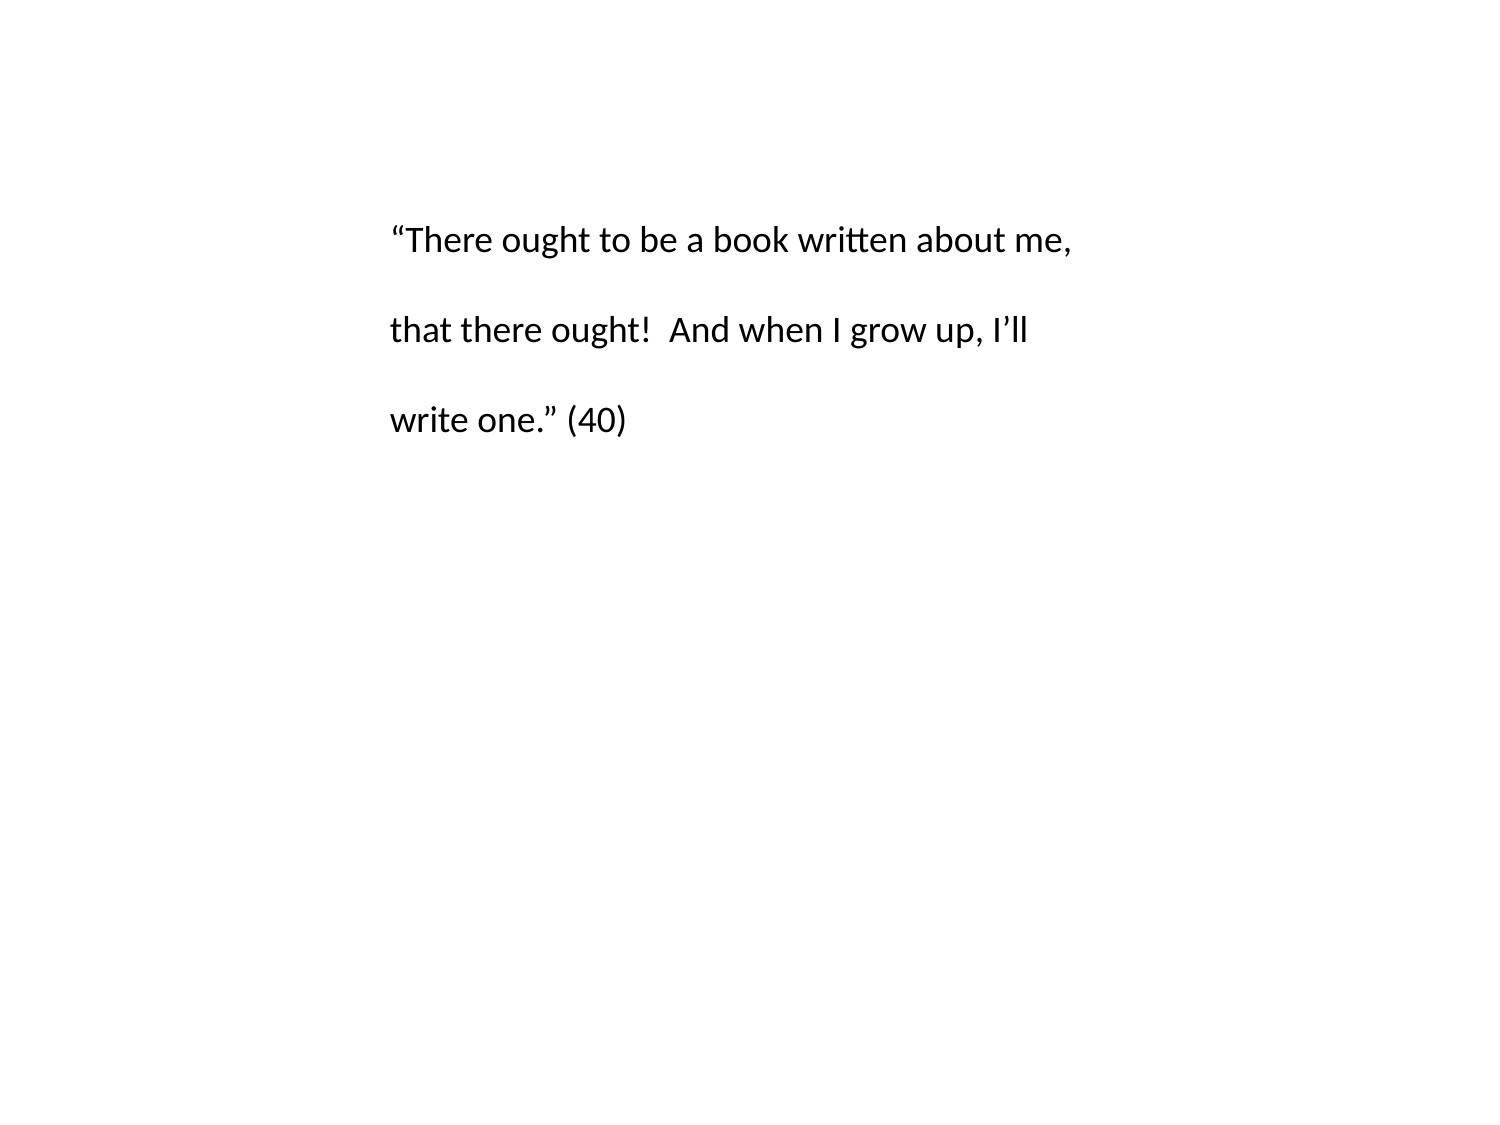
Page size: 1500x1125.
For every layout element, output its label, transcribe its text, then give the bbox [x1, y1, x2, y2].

text_box “There ought to be a book written about me, that there ought! And when I grow up, I’ll write one.” (40) [374, 162, 1125, 448]
